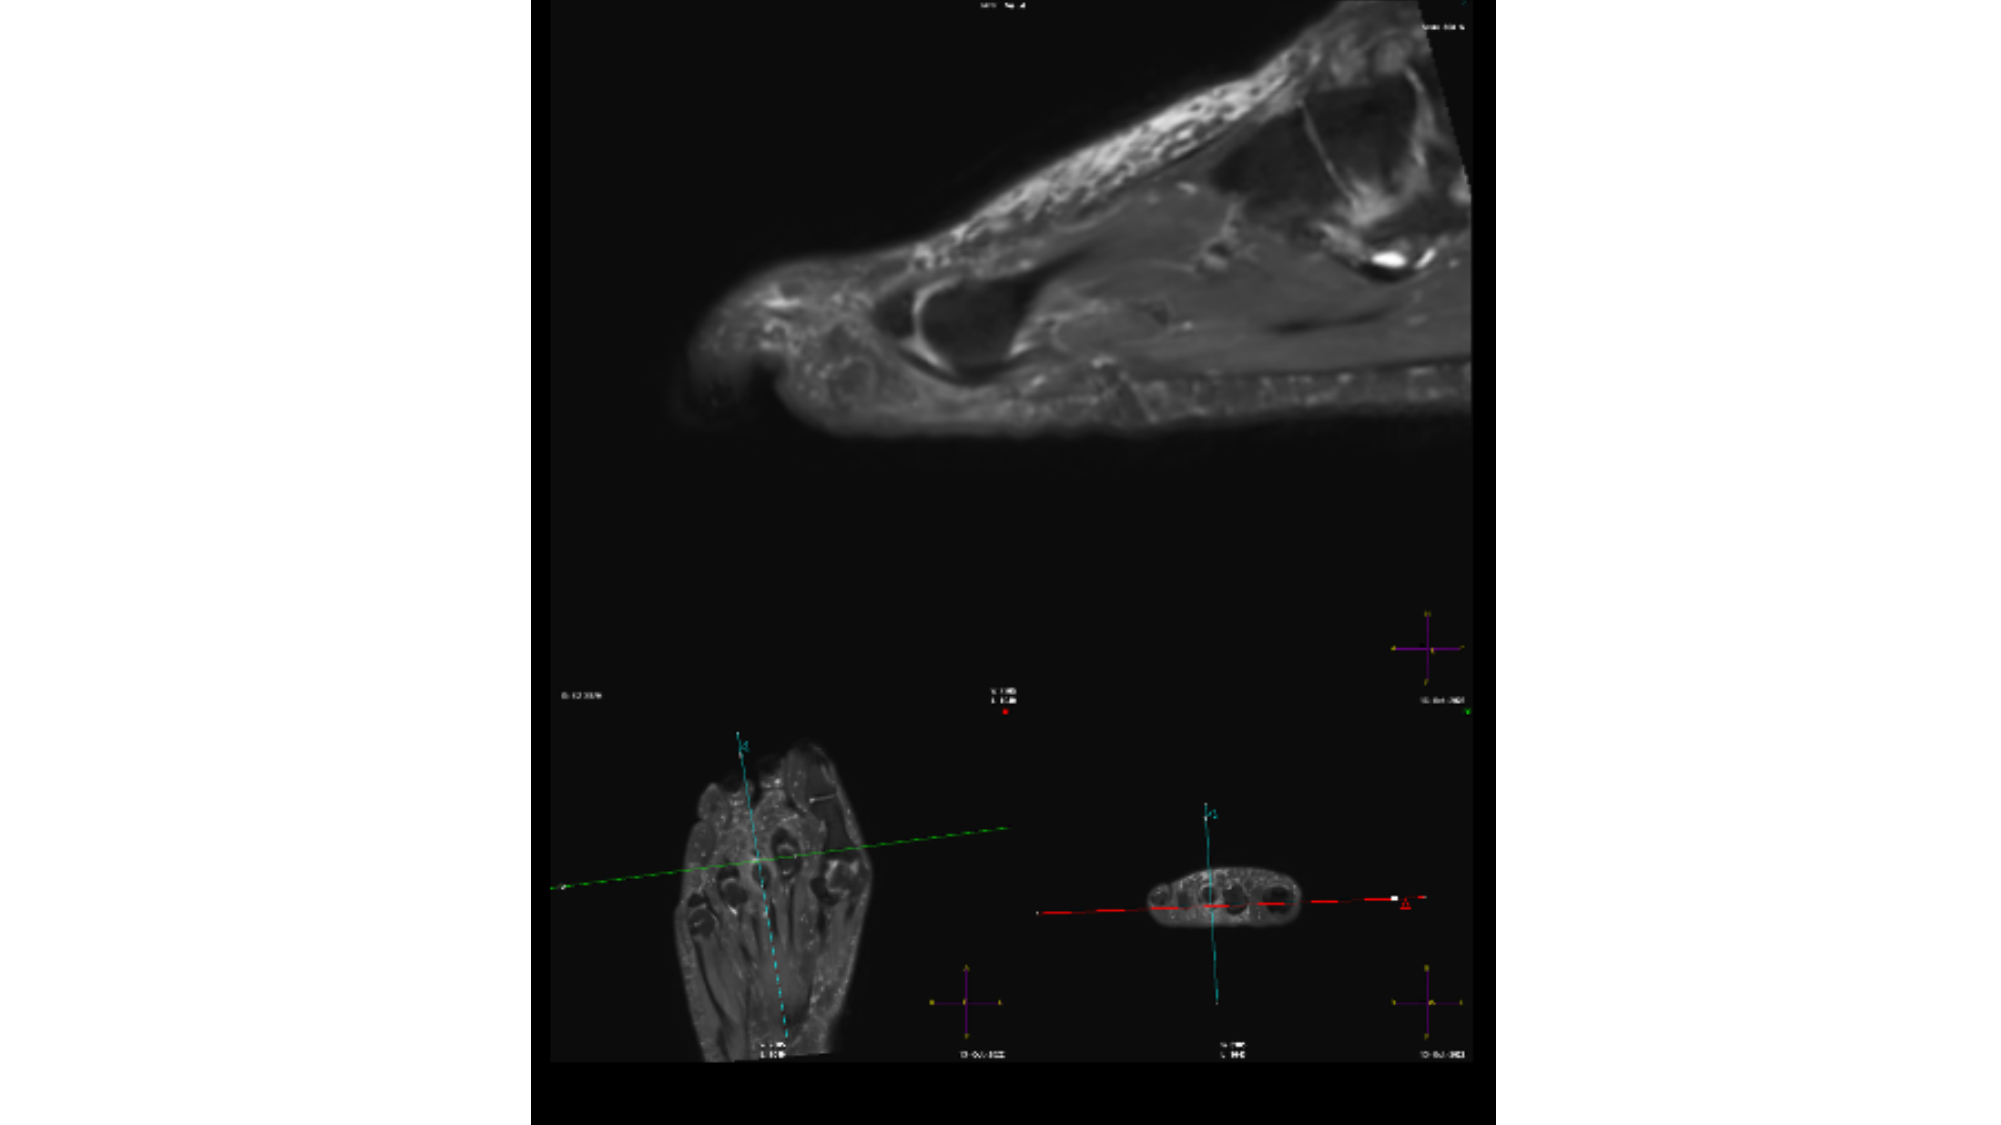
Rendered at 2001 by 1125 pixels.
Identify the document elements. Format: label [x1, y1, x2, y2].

picture [531, 0, 1496, 1125]
